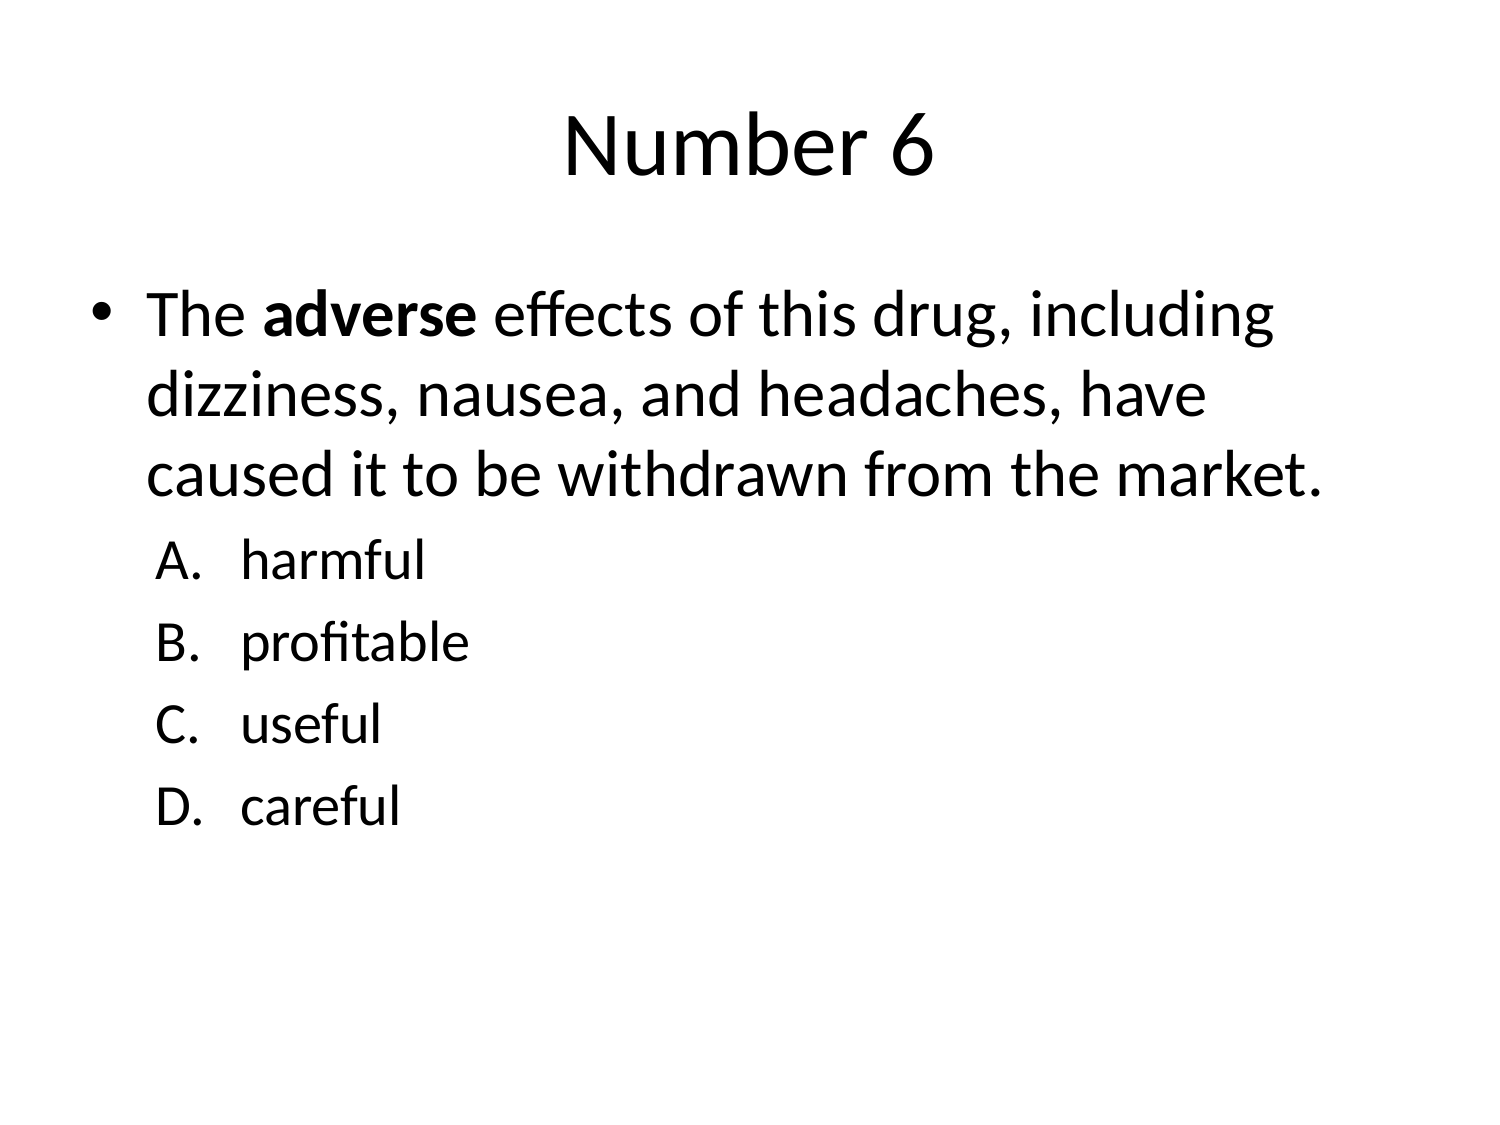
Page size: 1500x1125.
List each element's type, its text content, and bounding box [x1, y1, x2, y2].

title Number 6 [75, 45, 1425, 233]
list The adverse effects of this drug, including dizziness, nausea, and headaches, have caused it to be withdrawn from the market. harmful profitable useful careful [75, 262, 1425, 1005]
